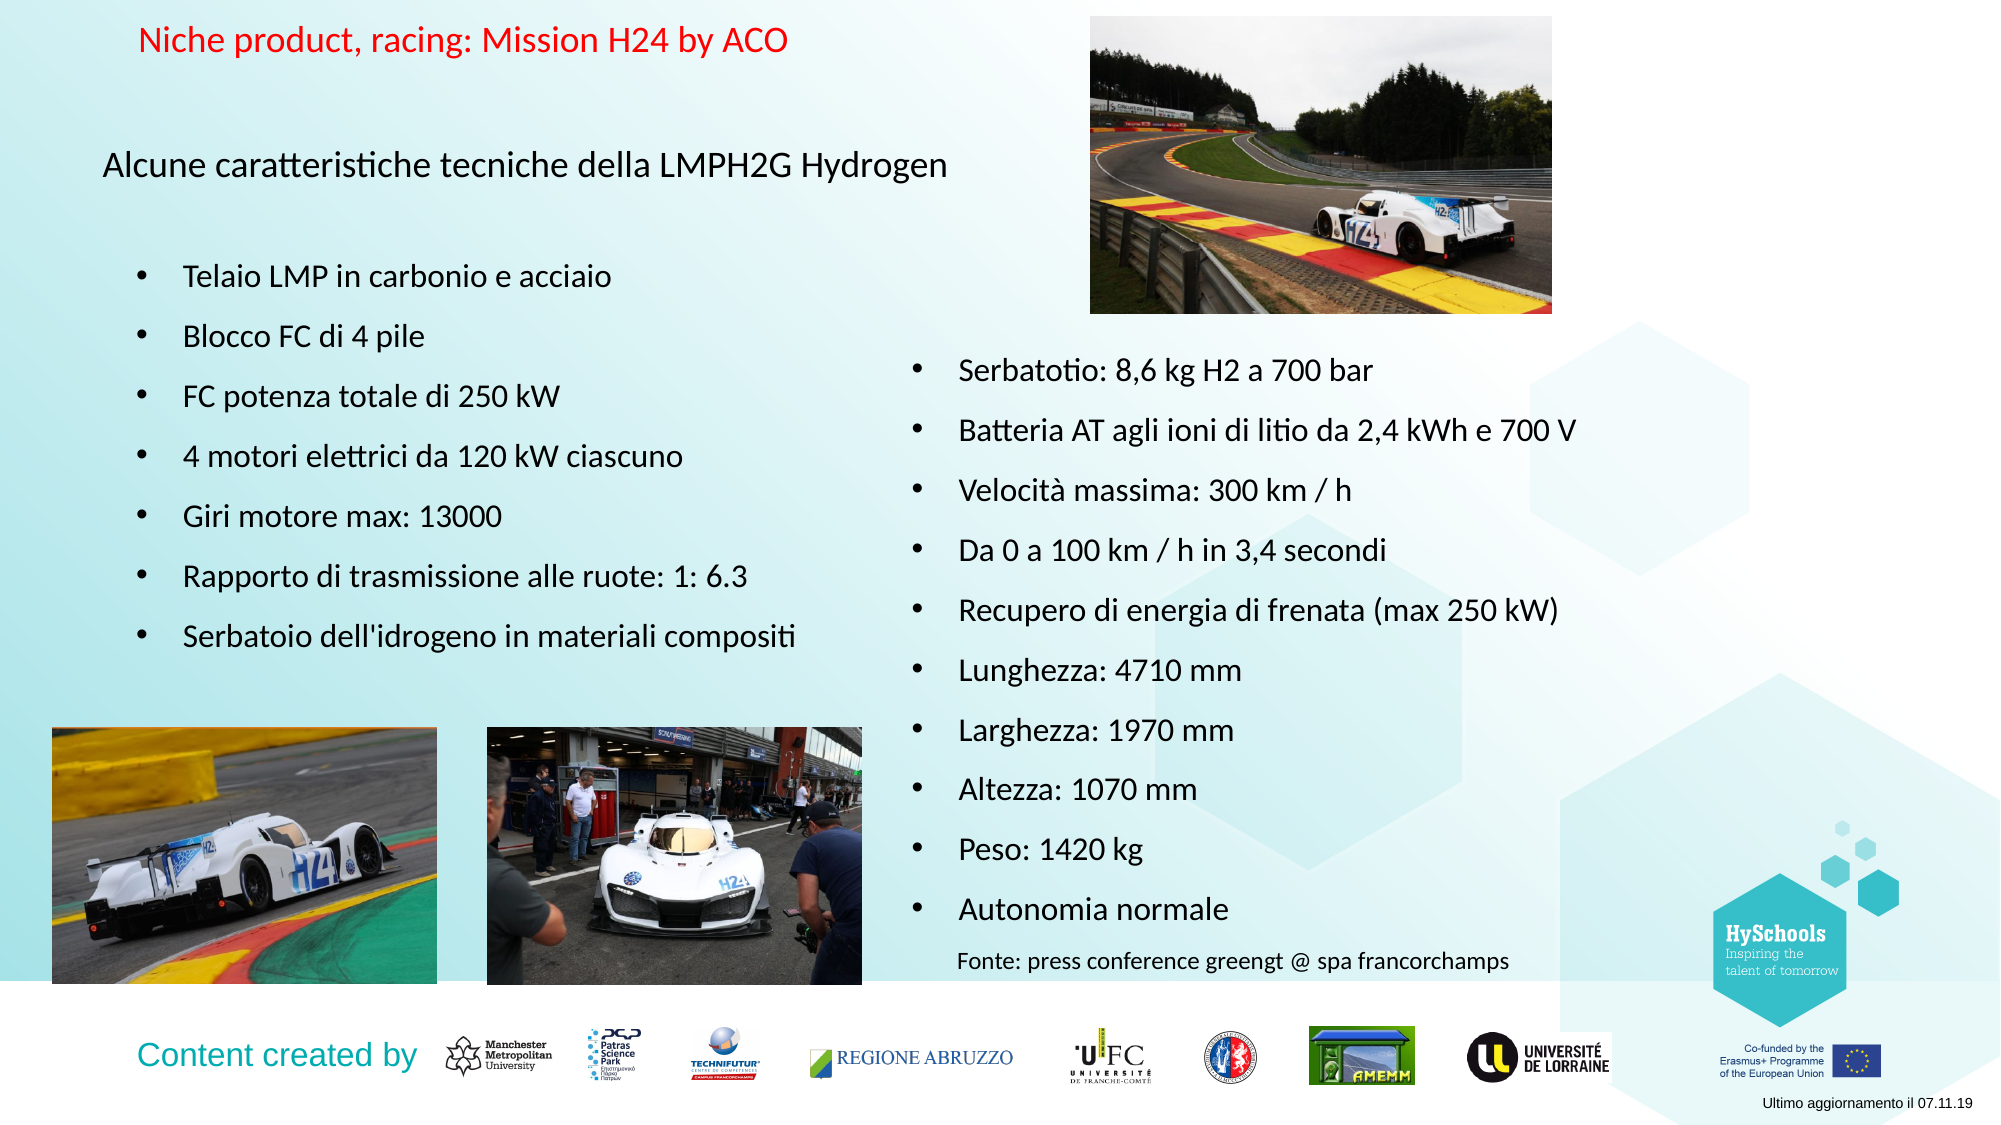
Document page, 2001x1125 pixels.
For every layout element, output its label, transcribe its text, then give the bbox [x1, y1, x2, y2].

text_box Niche product, racing: Mission H24 by ACO [123, 7, 930, 68]
picture [0, 0, 2000, 1125]
text_box Telaio LMP in carbonio e acciaio Blocco FC di 4 pile FC potenza totale di 250 kW 4 motori elettrici da 120 kW ciascuno Giri motore max: 13000 Rapporto di trasmissione alle ruote: 1: 6.3 Serbatoio dell'idrogeno in materiali compositi [121, 227, 848, 662]
text_box Ultimo aggiornamento il 07.11.19 [1747, 1086, 1988, 1119]
text_box Alcune caratteristiche tecniche della LMPH2G Hydrogen [87, 132, 1063, 192]
text_box Serbatotio: 8,6 kg H2 a 700 bar Batteria AT agli ioni di litio da 2,4 kWh e 700 V Velocità massima: 300 km / h Da 0 a 100 km / h in 3,4 secondi Recupero di energia di frenata (max 250 kW) Lunghezza: 4710 mm Larghezza: 1970 mm Altezza: 1070 mm Peso: 1420 kg Autonomia normale [896, 321, 1850, 935]
text_box Fonte: press conference greengt @ spa francorchamps [942, 937, 1551, 983]
